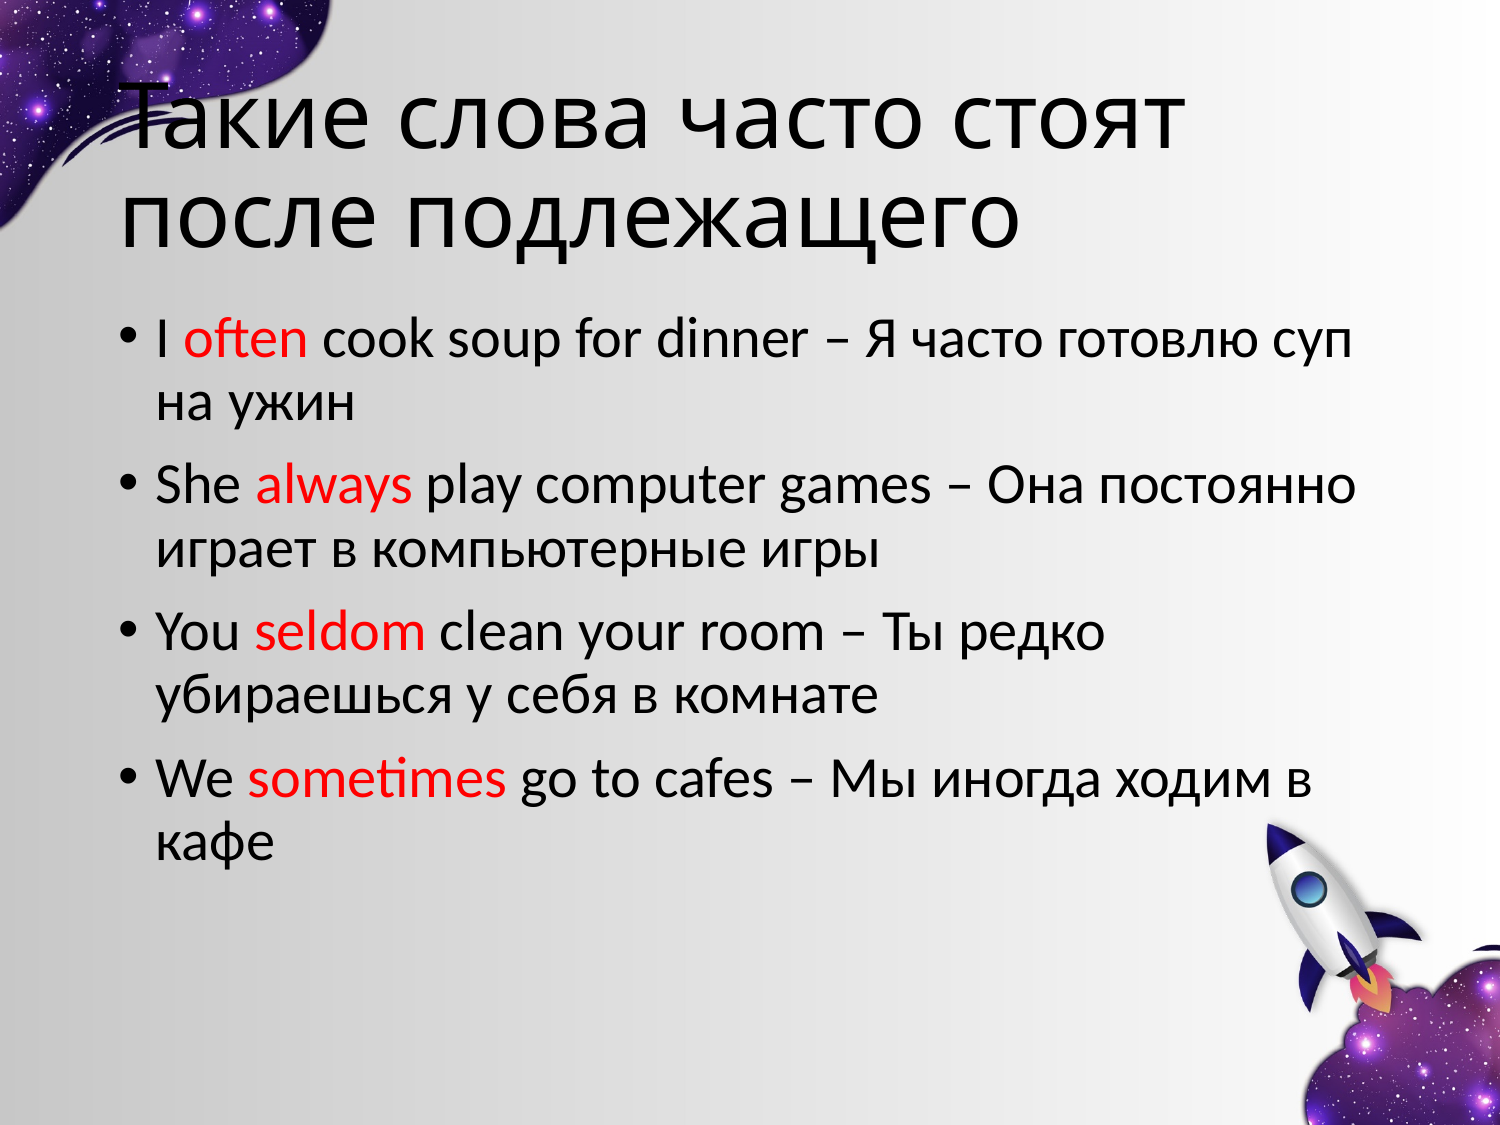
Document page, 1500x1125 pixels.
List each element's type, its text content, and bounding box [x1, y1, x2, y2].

title Такие слова часто стоят после подлежащего [103, 59, 1397, 278]
picture [0, 0, 1500, 1125]
list I often cook soup for dinner – Я часто готовлю суп на ужин She always play computer games – Она постоянно играет в компьютерные игры You seldom clean your room – Ты редко убираешься у себя в комнате We sometimes go to cafes – Мы иногда ходим в кафе [103, 299, 1397, 1014]
